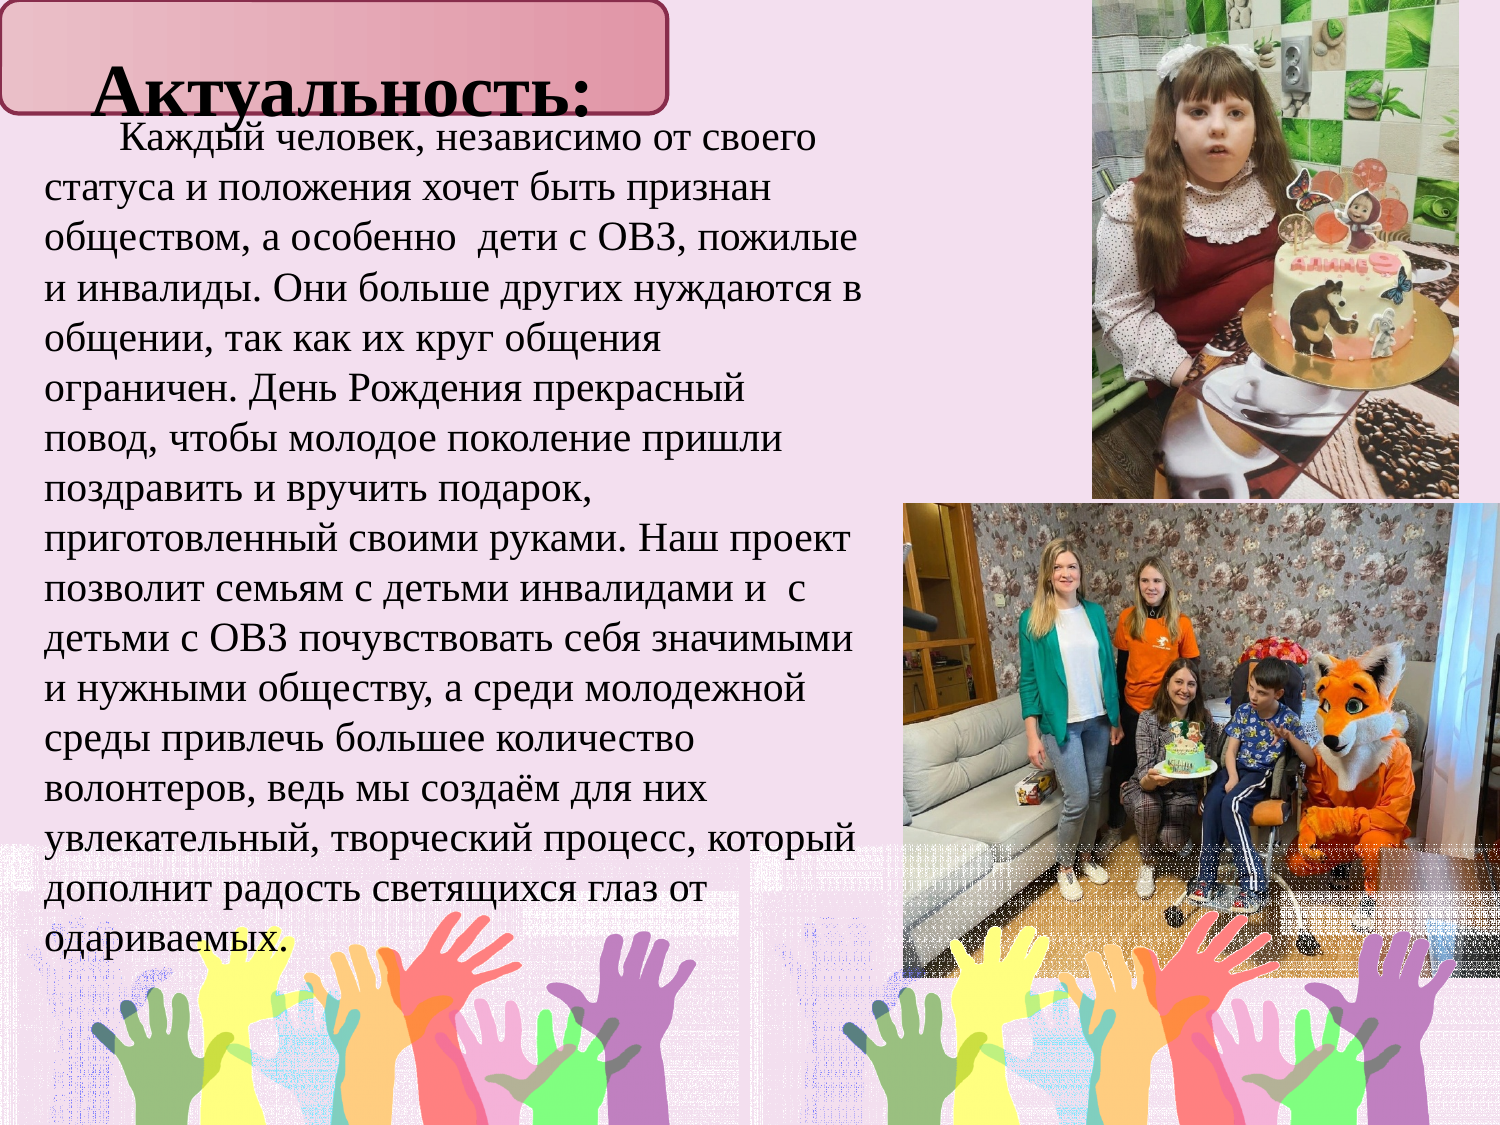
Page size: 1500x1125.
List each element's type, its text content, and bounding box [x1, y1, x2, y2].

picture [1092, 0, 1459, 500]
picture [749, 503, 1500, 1125]
picture [0, 844, 739, 1125]
title Актуальность: [0, 0, 1088, 242]
text_box Каждый человек, независимо от своего статуса и положения хочет быть признан обществом, а особенно дети с ОВЗ, пожилые и инвалиды. Они больше других нуждаются в общении, так как их круг общения ограничен. День Рождения прекрасный повод, чтобы молодое поколение пришли поздравить и вручить подарок, приготовленный своими руками. Наш проект позволит семьям с детьми инвалидами и с детьми с ОВЗ почувствовать себя значимыми и нужными обществу, а среди молодежной среды привлечь большее количество волонтеров, ведь мы создаём для них увлекательный, творческий процесс, который дополнит радость светящихся глаз от одариваемых. [29, 101, 880, 850]
